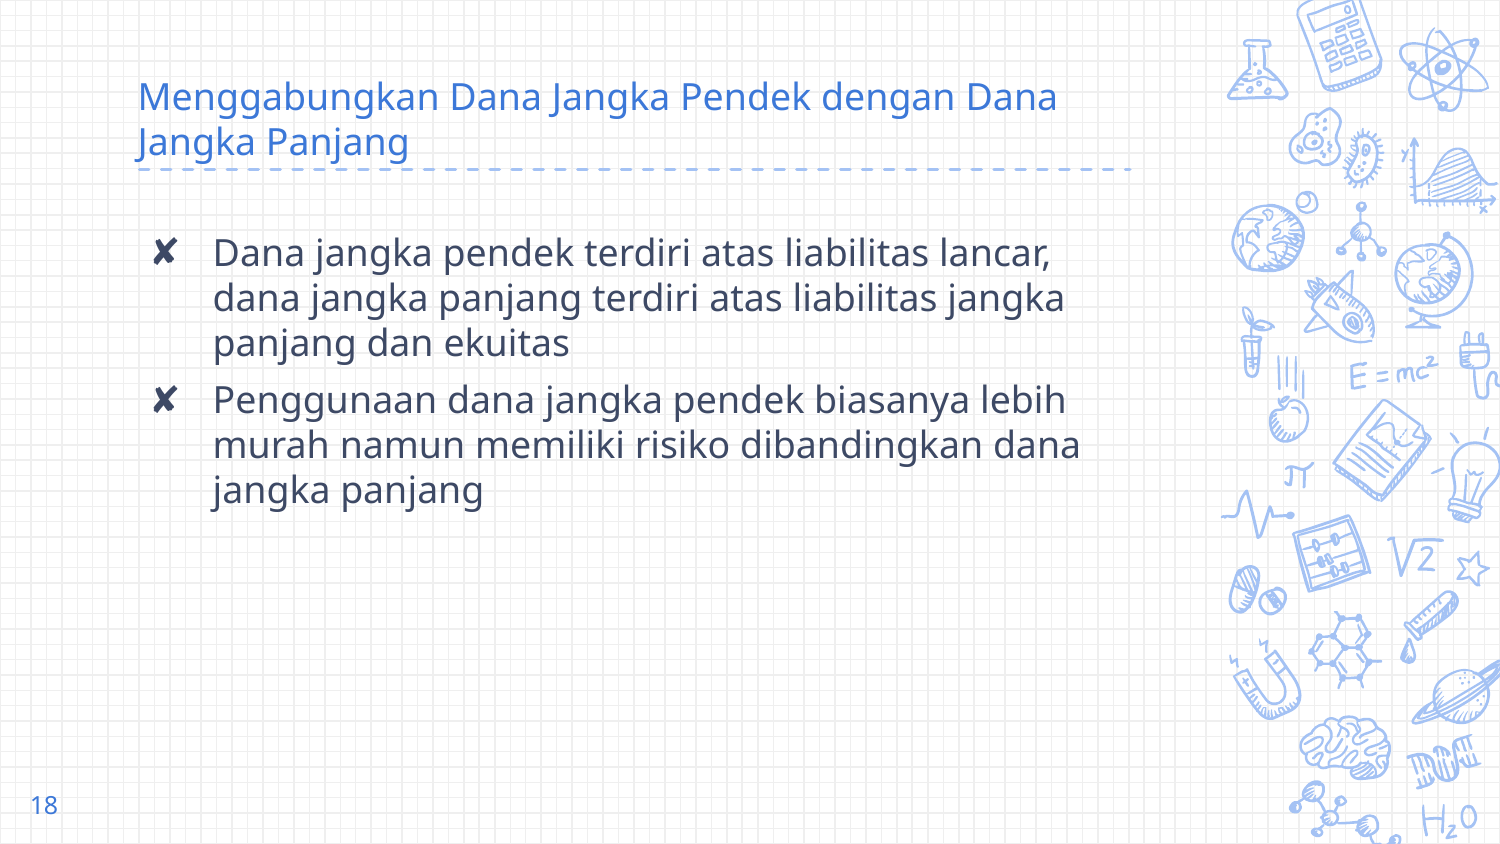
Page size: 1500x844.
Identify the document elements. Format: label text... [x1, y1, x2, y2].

slide_number 18 [14, 774, 105, 840]
title Menggabungkan Dana Jangka Pendek dengan Dana Jangka Panjang [122, 36, 1130, 178]
list Dana jangka pendek terdiri atas liabilitas lancar, dana jangka panjang terdiri atas liabilitas jangka panjang dan ekuitas Penggunaan dana jangka pendek biasanya lebih murah namun memiliki risiko dibandingkan dana jangka panjang [122, 213, 1130, 806]
